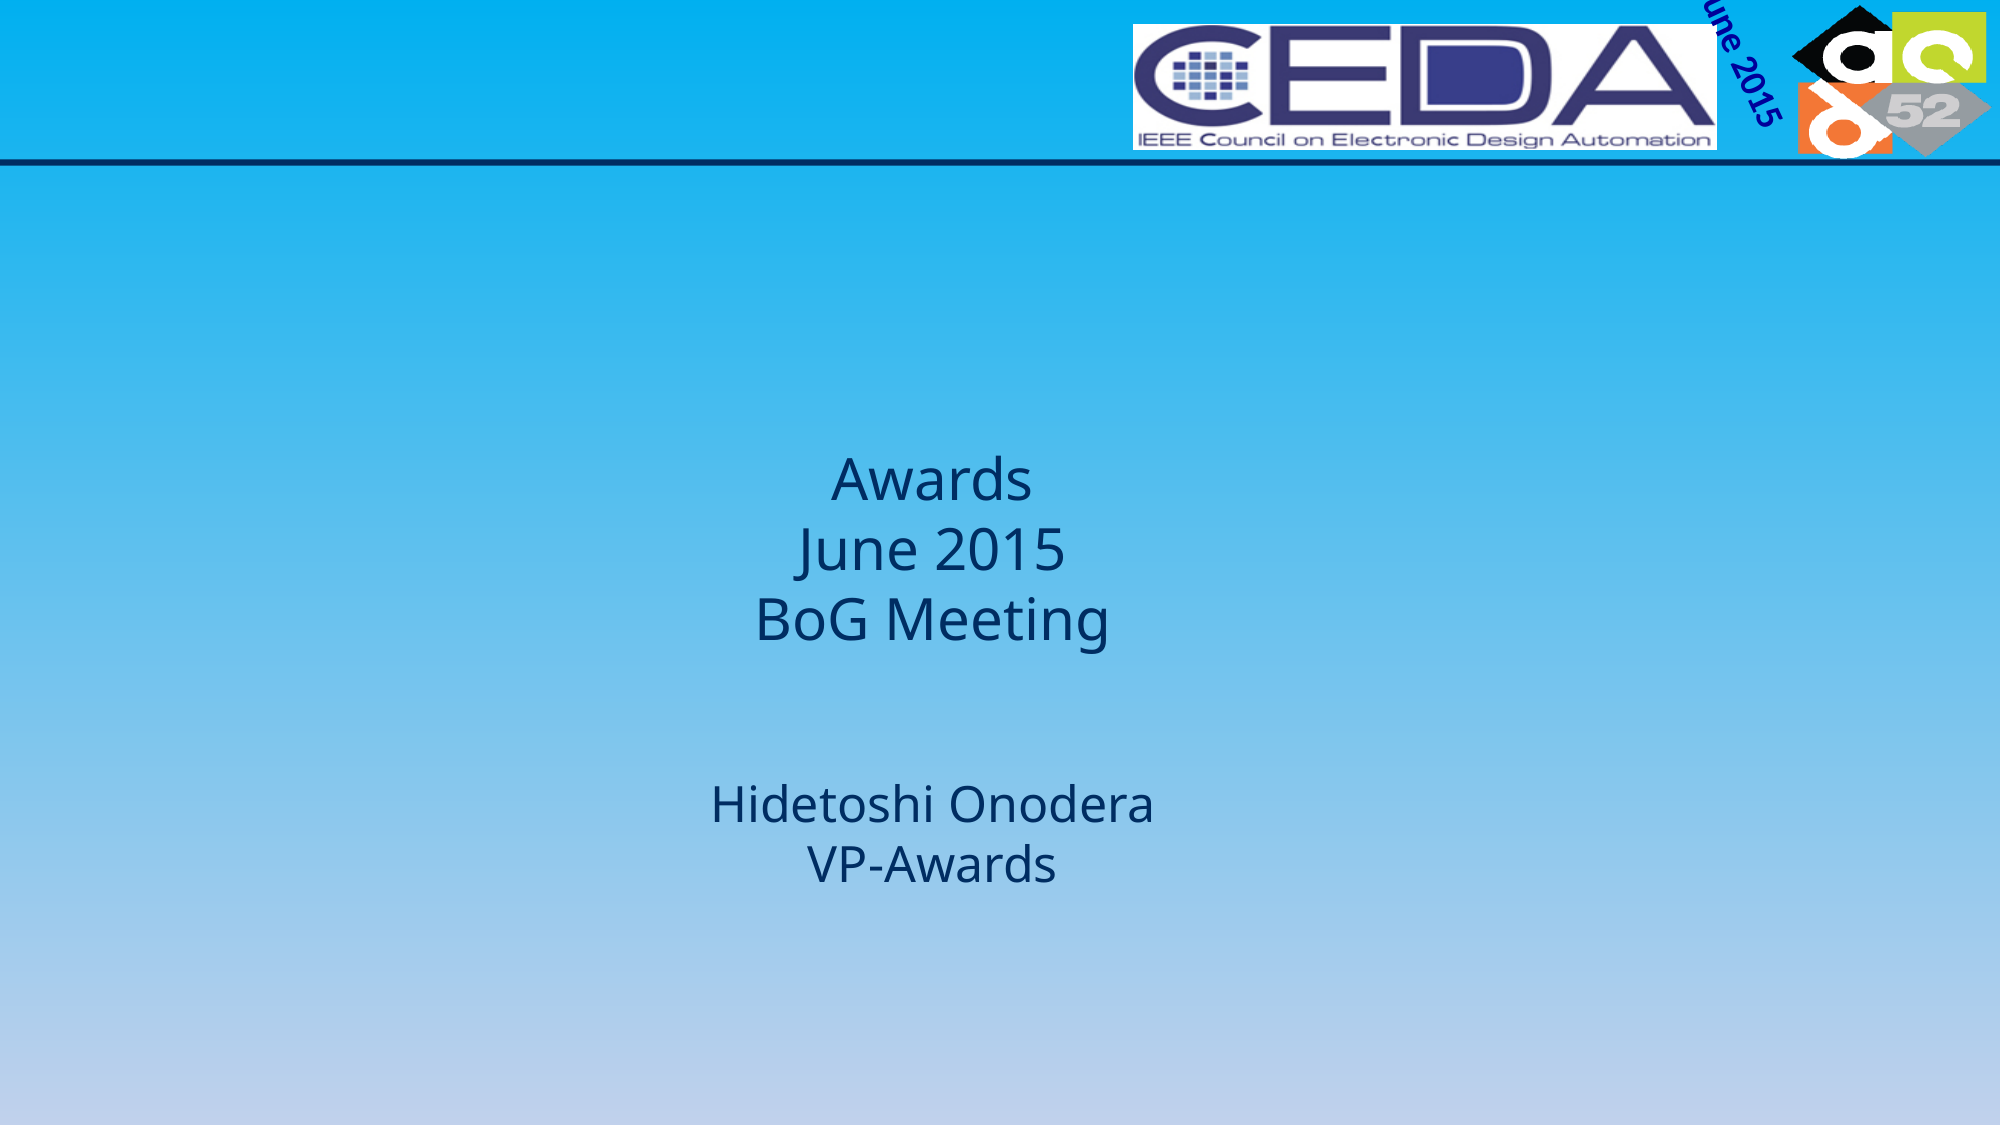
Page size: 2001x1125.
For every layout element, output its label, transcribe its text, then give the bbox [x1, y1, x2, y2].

title Awards June 2015 BoG Meeting Hidetoshi Onodera VP-Awards [249, 408, 1617, 926]
picture [1133, 25, 1717, 150]
picture [1785, 8, 2000, 163]
